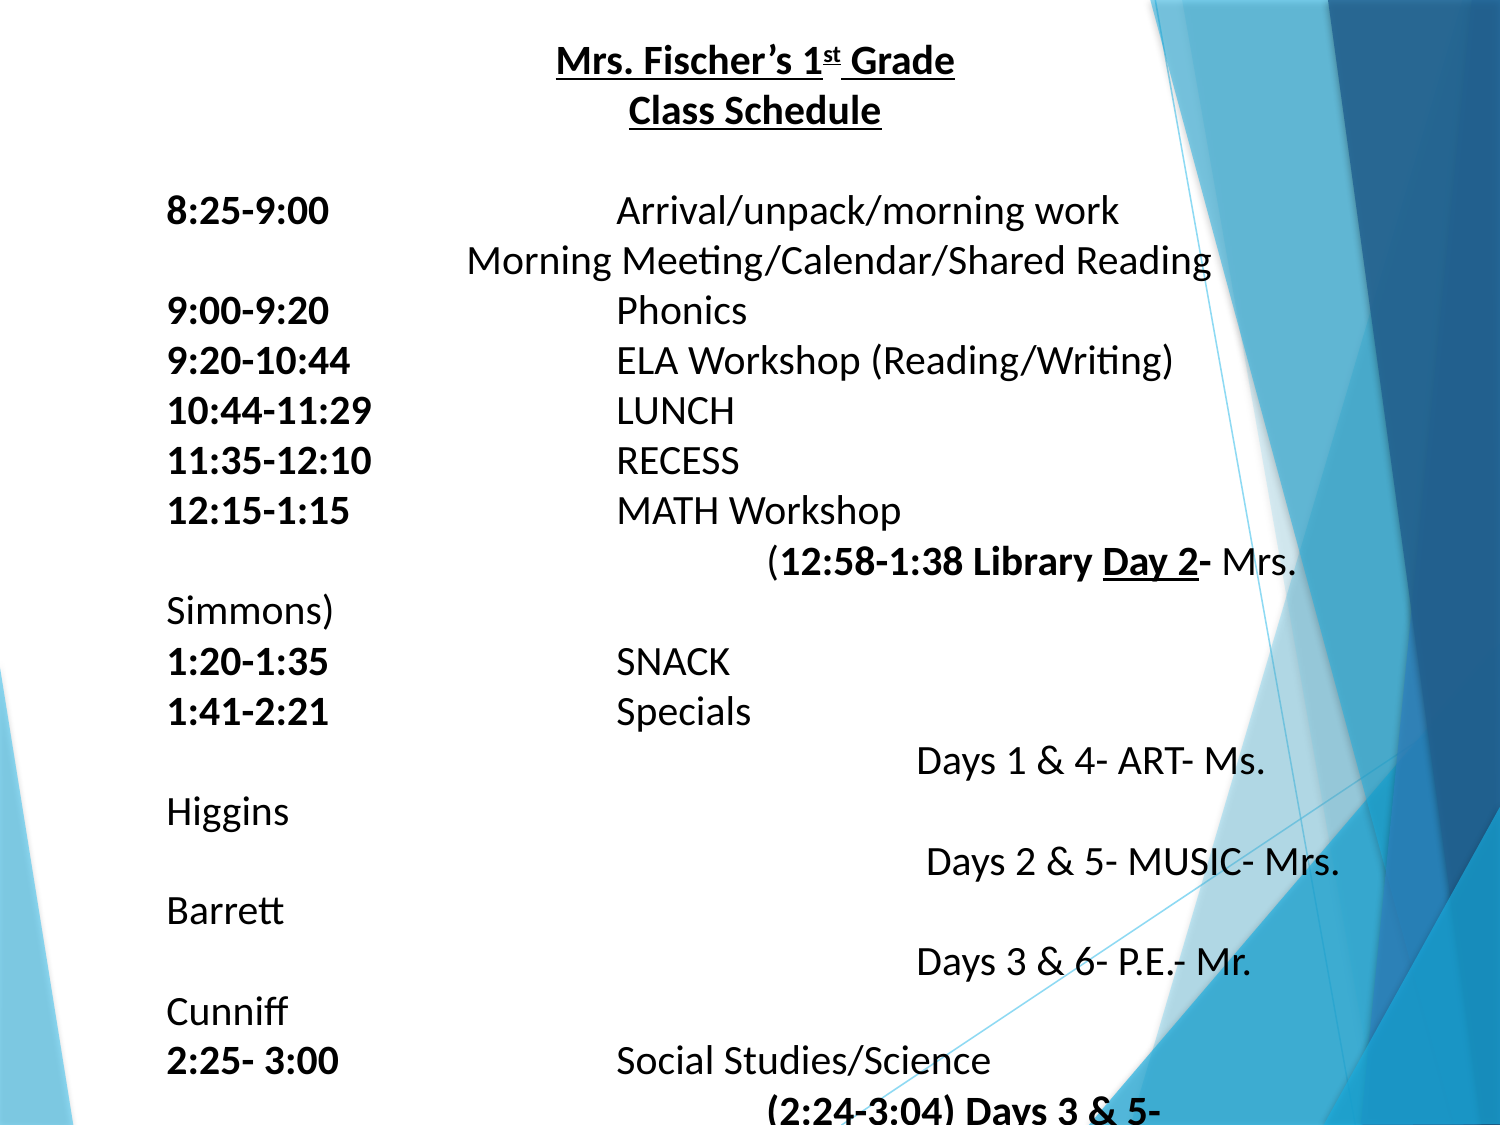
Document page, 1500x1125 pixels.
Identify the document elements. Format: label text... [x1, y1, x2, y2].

text_box Mrs. Fischer’s 1st Grade Class Schedule 8:25-9:00 Arrival/unpack/morning work Morning Meeting/Calendar/Shared Reading 9:00-9:20 Phonics 9:20-10:44 ELA Workshop (Reading/Writing) 10:44-11:29 LUNCH 11:35-12:10 RECESS 12:15-1:15 MATH Workshop (12:58-1:38 Library Day 2- Mrs. Simmons) 1:20-1:35 SNACK 1:41-2:21 Specials Days 1 & 4- ART- Ms. Higgins Days 2 & 5- MUSIC- Mrs. Barrett Days 3 & 6- P.E.- Mr. Cunniff 2:25- 3:00 Social Studies/Science (2:24-3:04) Days 3 & 5- COMPUTER LAB 3:00-3:25 Read Aloud/ Pack up/ Jobs/ Dismissal [151, 25, 1359, 1125]
